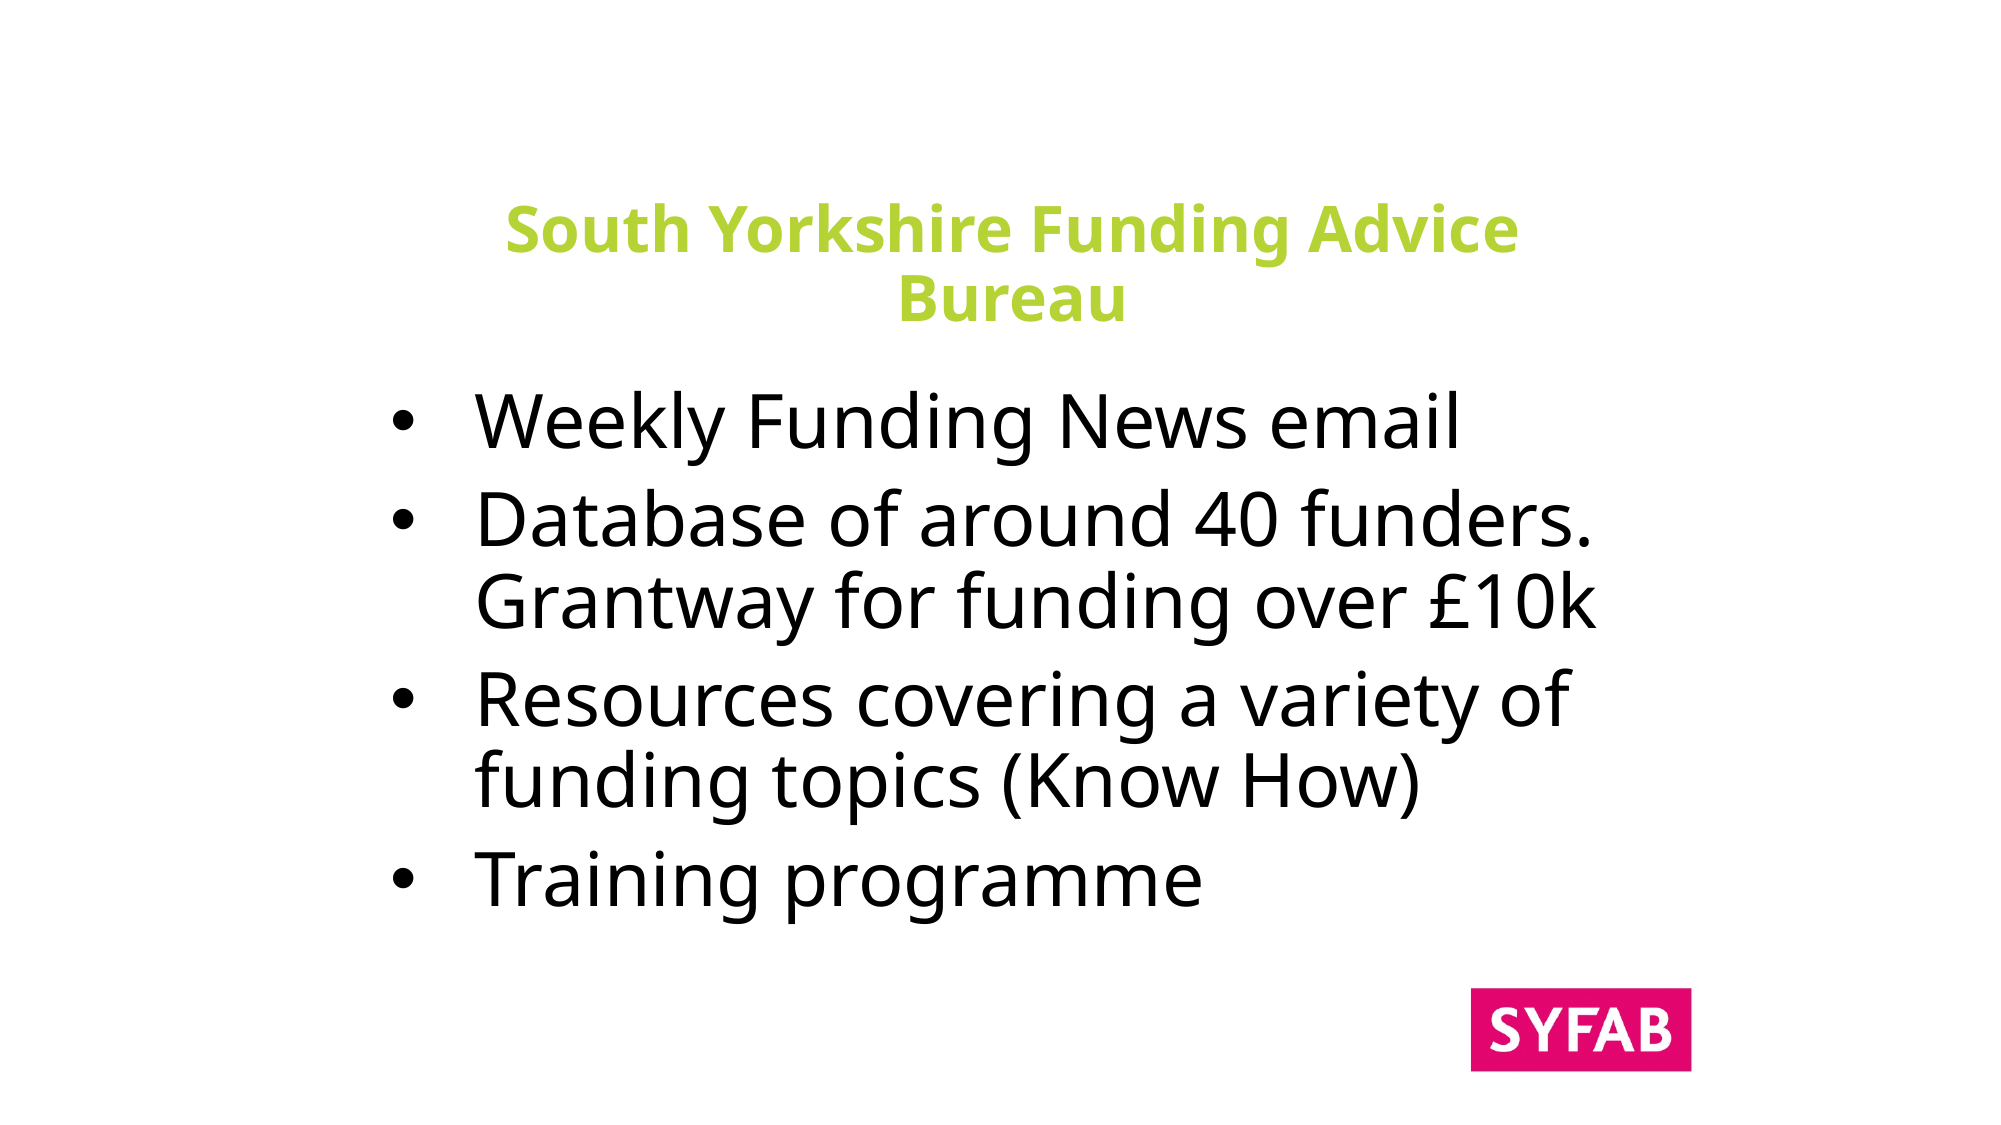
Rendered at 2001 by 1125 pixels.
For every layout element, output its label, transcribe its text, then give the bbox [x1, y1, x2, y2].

picture [1449, 974, 1713, 1085]
subtitle Weekly Funding News email Database of around 40 funders. Grantway for funding over £10k Resources covering a variety of funding topics (Know How) Training programme [375, 375, 1638, 975]
title South Yorkshire Funding Advice Bureau [375, 50, 1650, 343]
